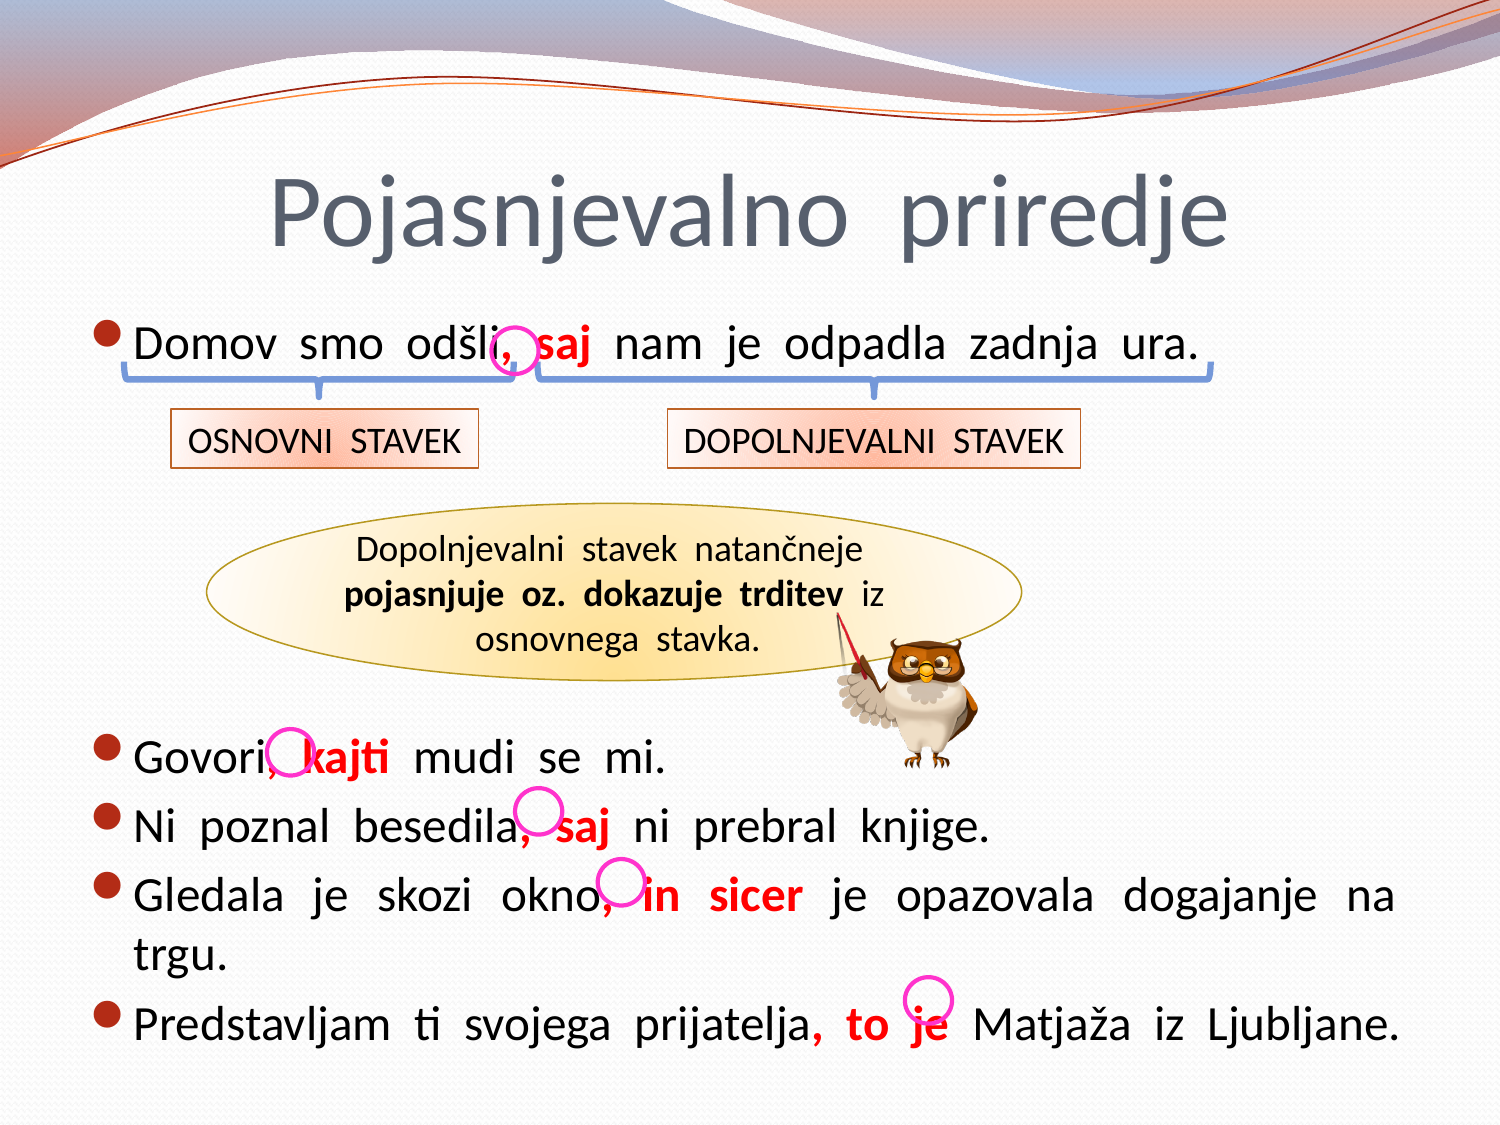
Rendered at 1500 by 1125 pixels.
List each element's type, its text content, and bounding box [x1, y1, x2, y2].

picture [820, 609, 987, 776]
text_box OSNOVNI STAVEK [170, 408, 479, 469]
text_box [902, 975, 955, 1026]
title Pojasnjevalno priredje [75, 115, 1425, 268]
text_box [595, 856, 647, 908]
text_box Dopolnjevalni stavek natančneje pojasnjuje oz. dokazuje trditev iz osnovnega stavka. [205, 502, 1023, 682]
text_box [120, 361, 516, 401]
text_box DOPOLNJEVALNI STAVEK [667, 408, 1081, 469]
text_box [534, 361, 1214, 401]
list Domov smo odšli, saj nam je odpadla zadnja ura. Govori, kajti mudi se mi. Ni poznal besedila, saj ni prebral knjige. Gledala je skozi okno, in sicer je opazovala dogajanje na trgu. Predstavljam ti svojega prijatelja, to je Matjaža iz Ljubljane. [75, 302, 1425, 1094]
text_box [512, 786, 565, 837]
text_box [264, 726, 317, 778]
text_box [489, 325, 541, 377]
